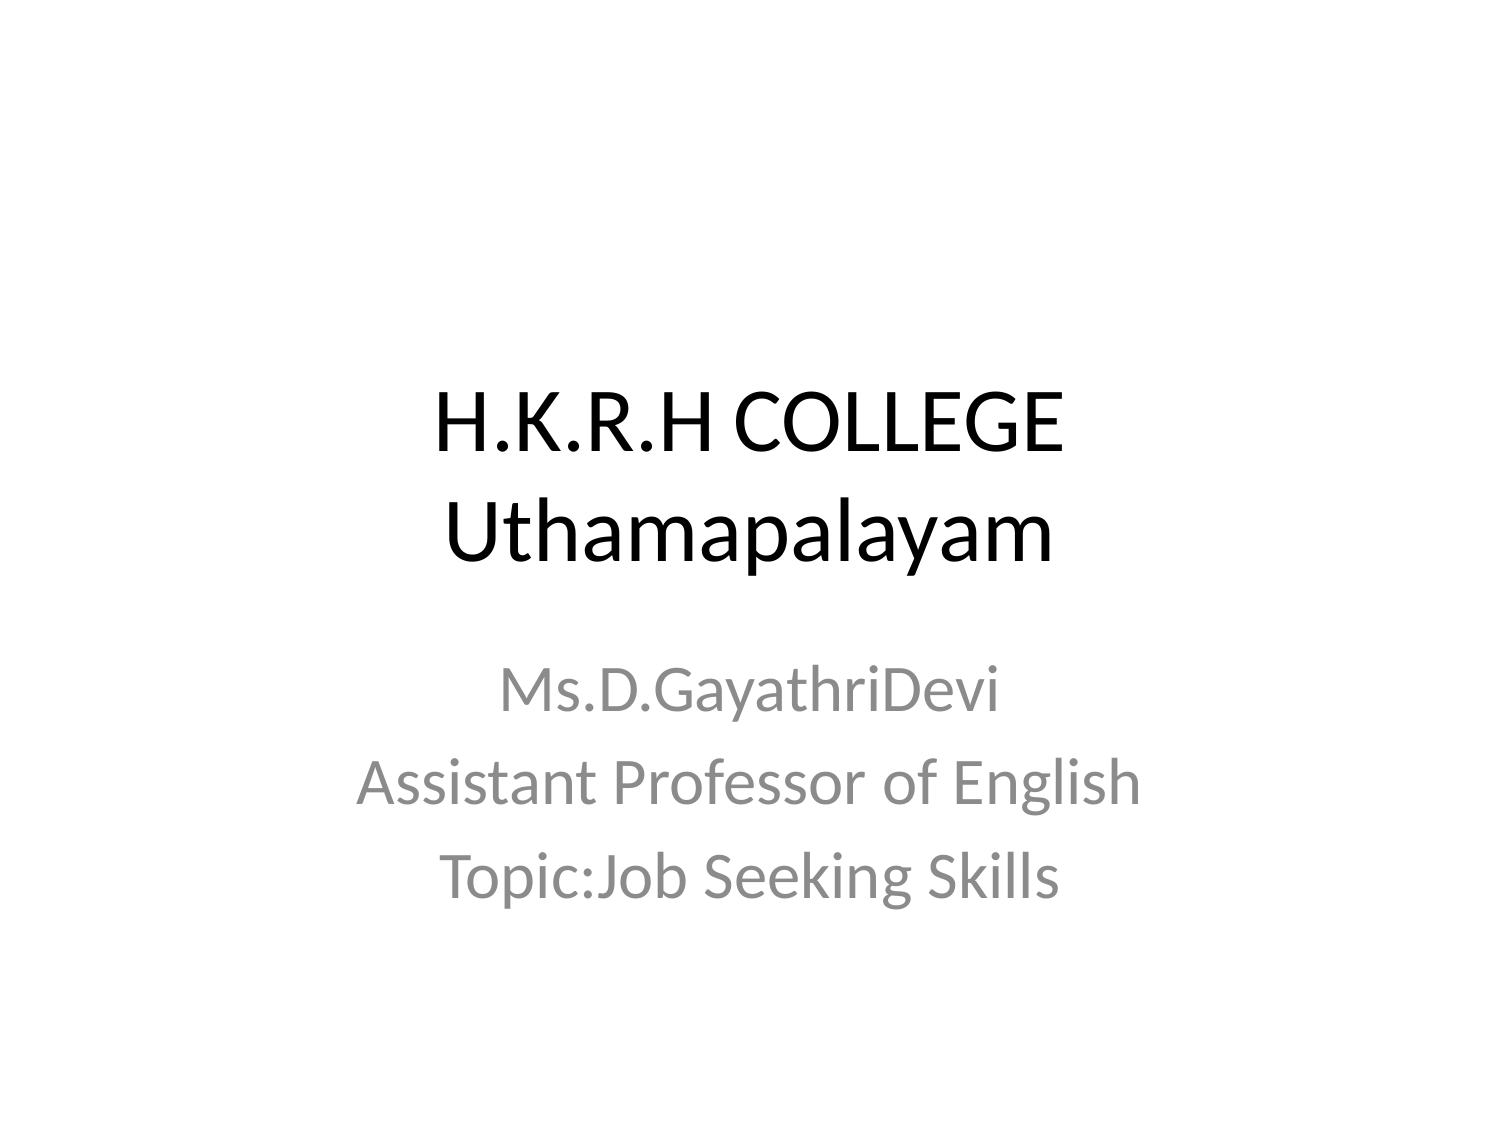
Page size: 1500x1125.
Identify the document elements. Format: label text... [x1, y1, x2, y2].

title H.K.R.H COLLEGE Uthamapalayam [112, 349, 1388, 591]
subtitle Ms.D.GayathriDevi Assistant Professor of English Topic:Job Seeking Skills [225, 637, 1275, 925]
